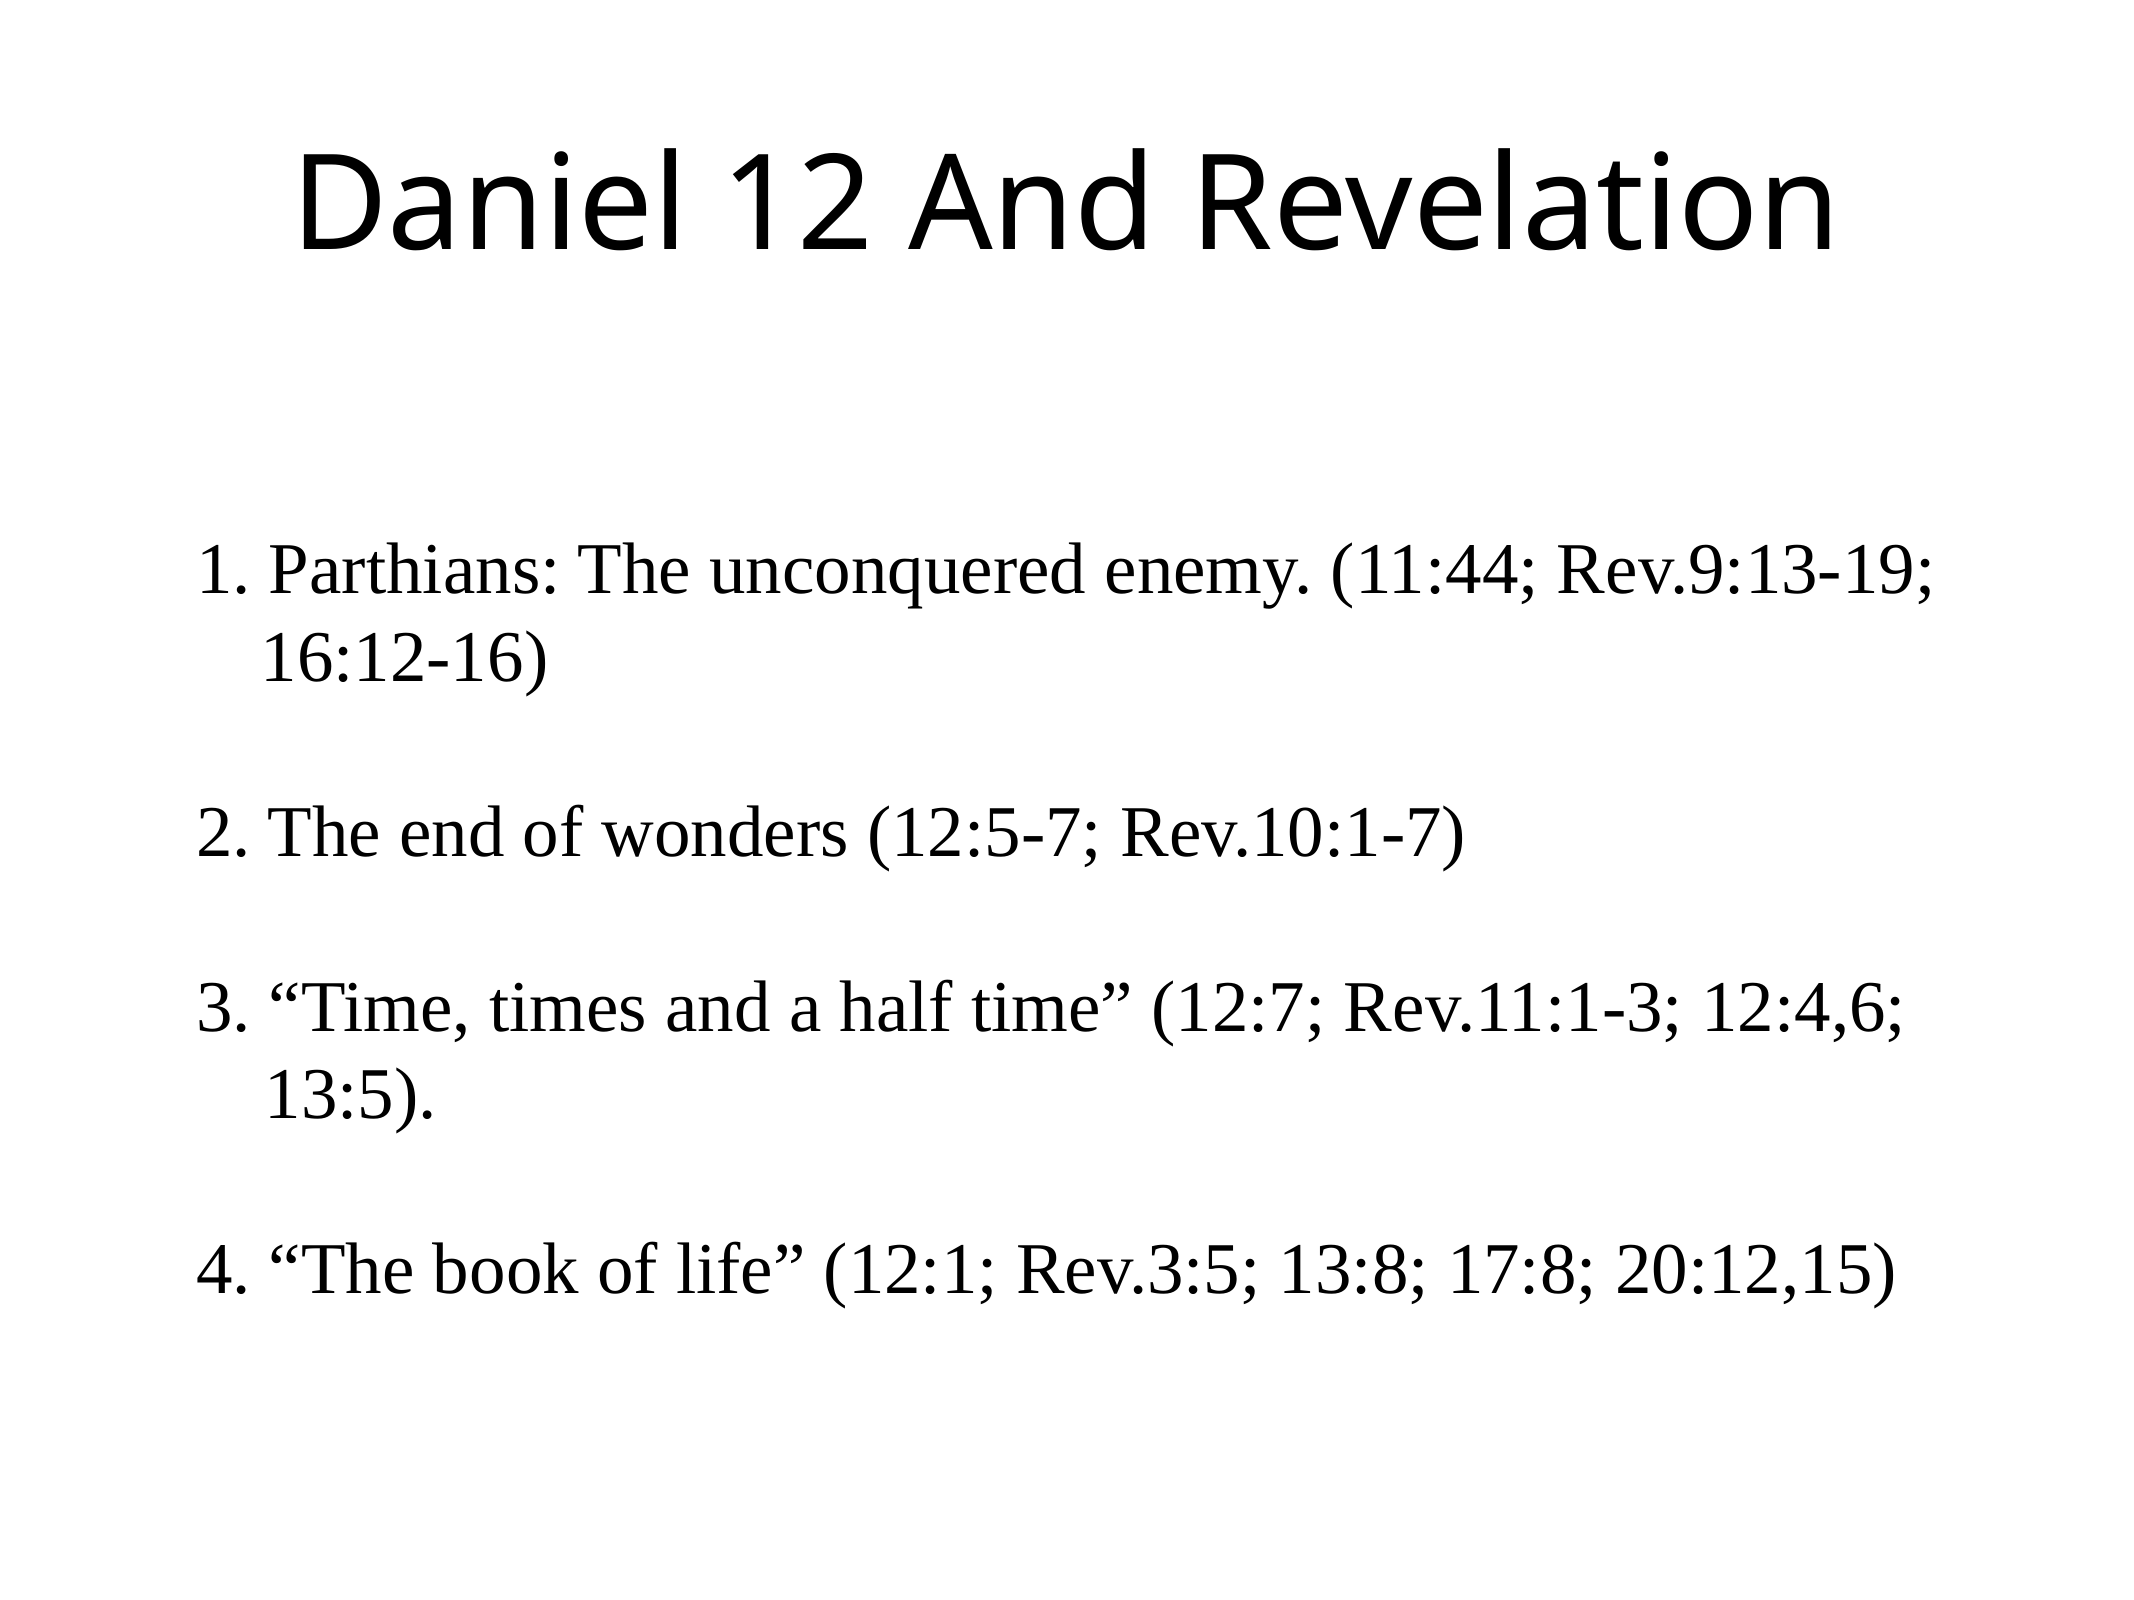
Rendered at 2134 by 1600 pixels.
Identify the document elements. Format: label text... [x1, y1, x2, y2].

title Daniel 12 And Revelation [187, 68, 1947, 326]
list 1. Parthians: The unconquered enemy. (11:44; Rev.9:13-19; 16:12-16) 2. The end of wonders (12:5-7; Rev.10:1-7) 3. “Time, times and a half time” (12:7; Rev.11:1-3; 12:4,6; 13:5). 4. “The book of life” (12:1; Rev.3:5; 13:8; 17:8; 20:12,15) [187, 349, 1947, 1480]
